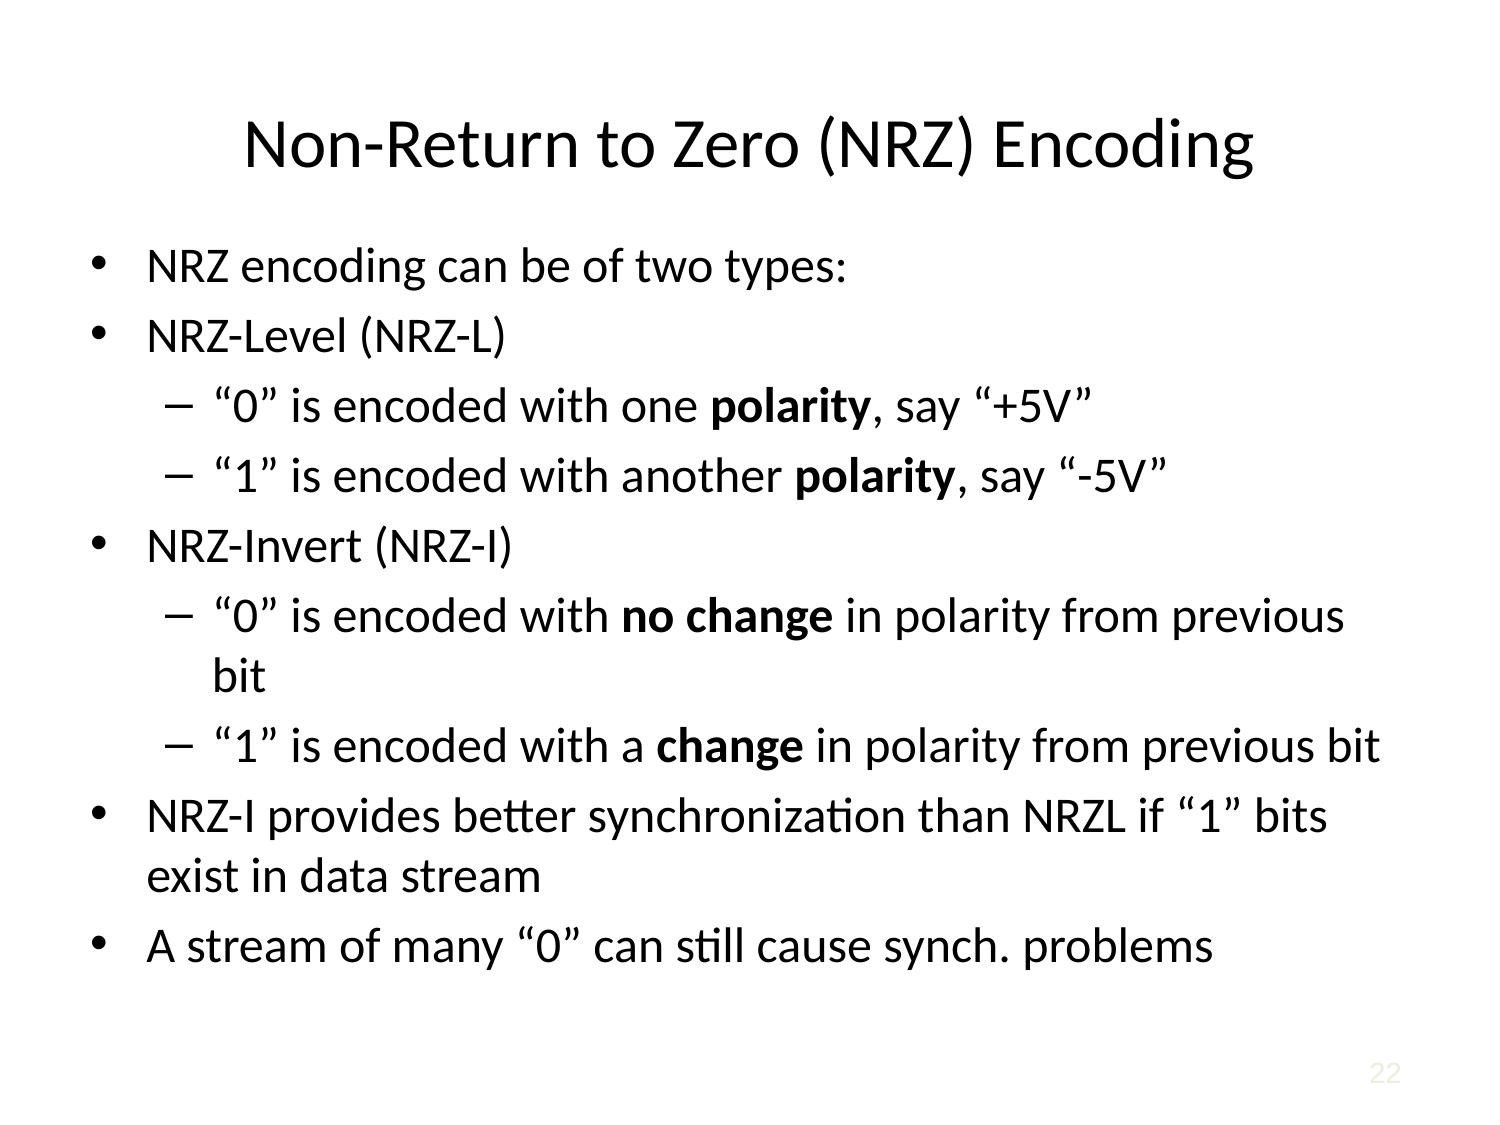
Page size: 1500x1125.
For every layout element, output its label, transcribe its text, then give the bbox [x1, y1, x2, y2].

list NRZ encoding can be of two types: NRZ-Level (NRZ-L) “0” is encoded with one polarity, say “+5V” “1” is encoded with another polarity, say “-5V” NRZ-Invert (NRZ-I) “0” is encoded with no change in polarity from previous bit “1” is encoded with a change in polarity from previous bit NRZ-I provides better synchronization than NRZL if “1” bits exist in data stream A stream of many “0” can still cause synch. problems [75, 224, 1417, 1063]
text_box 22 [1104, 1021, 1417, 1097]
title Non-Return to Zero (NRZ) Encoding [75, 45, 1425, 233]
